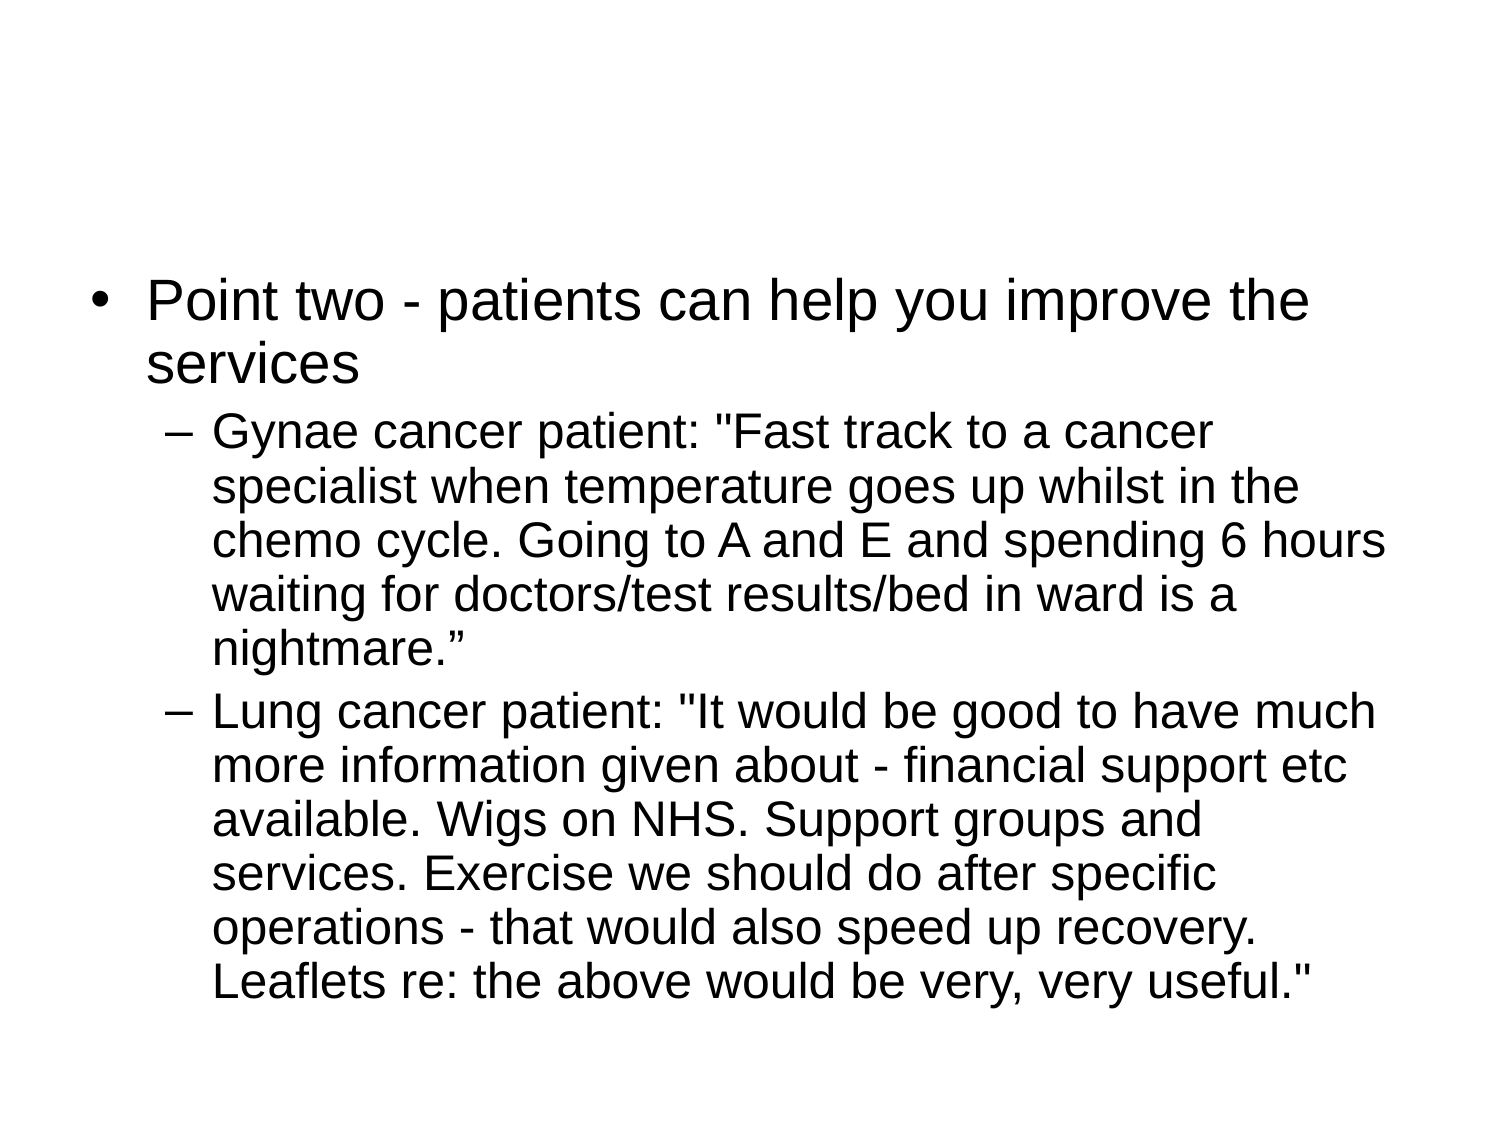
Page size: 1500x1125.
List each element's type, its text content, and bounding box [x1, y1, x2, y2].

list Point two - patients can help you improve the services Gynae cancer patient: "Fast track to a cancer specialist when temperature goes up whilst in the chemo cycle. Going to A and E and spending 6 hours waiting for doctors/test results/bed in ward is a nightmare.” Lung cancer patient: "It would be good to have much more information given about - financial support etc available. Wigs on NHS. Support groups and services. Exercise we should do after specific operations - that would also speed up recovery. Leaflets re: the above would be very, very useful." [74, 262, 1426, 1006]
